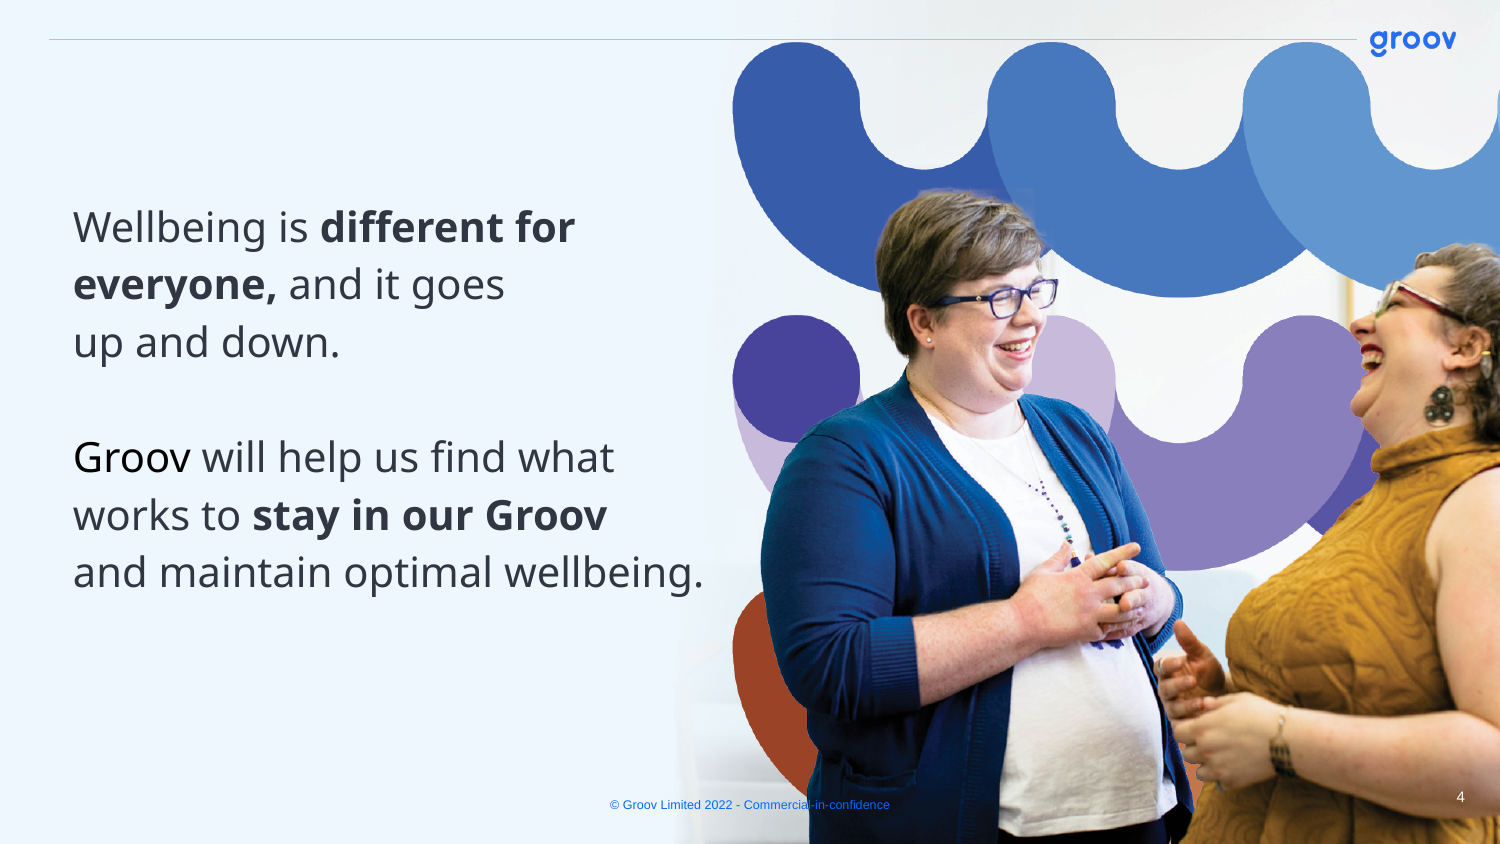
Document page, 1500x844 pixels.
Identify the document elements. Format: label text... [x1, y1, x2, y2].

picture [0, 0, 1500, 844]
text_box Wellbeing is different for everyone, and it goes up and down. Groov will help us find what works to stay in our Groov and maintain optimal wellbeing. [57, 178, 742, 611]
